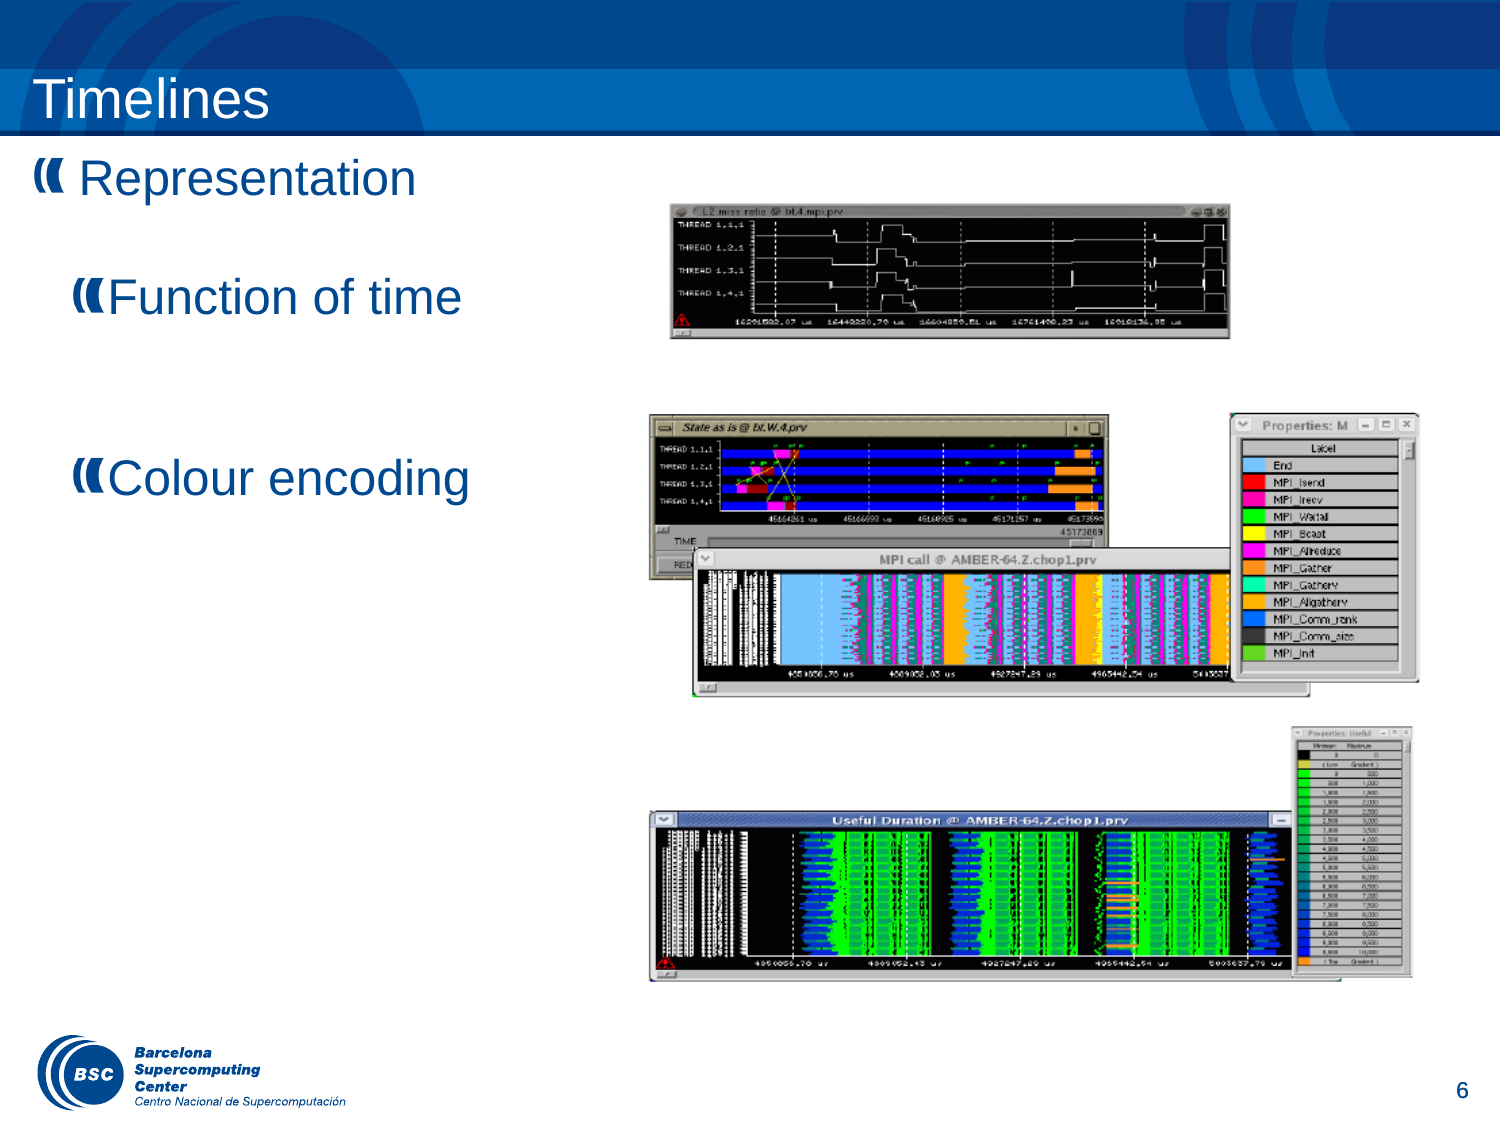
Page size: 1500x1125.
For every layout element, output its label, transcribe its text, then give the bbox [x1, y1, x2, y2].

picture [71, 457, 105, 493]
text_box Representation Function of time Colour encoding [17, 137, 1482, 988]
picture [71, 277, 105, 313]
slide_number 6 [1411, 1042, 1484, 1111]
picture [32, 157, 65, 193]
picture [0, 0, 1500, 136]
picture [522, 172, 1480, 1029]
text_box Timelines [17, 7, 1482, 137]
